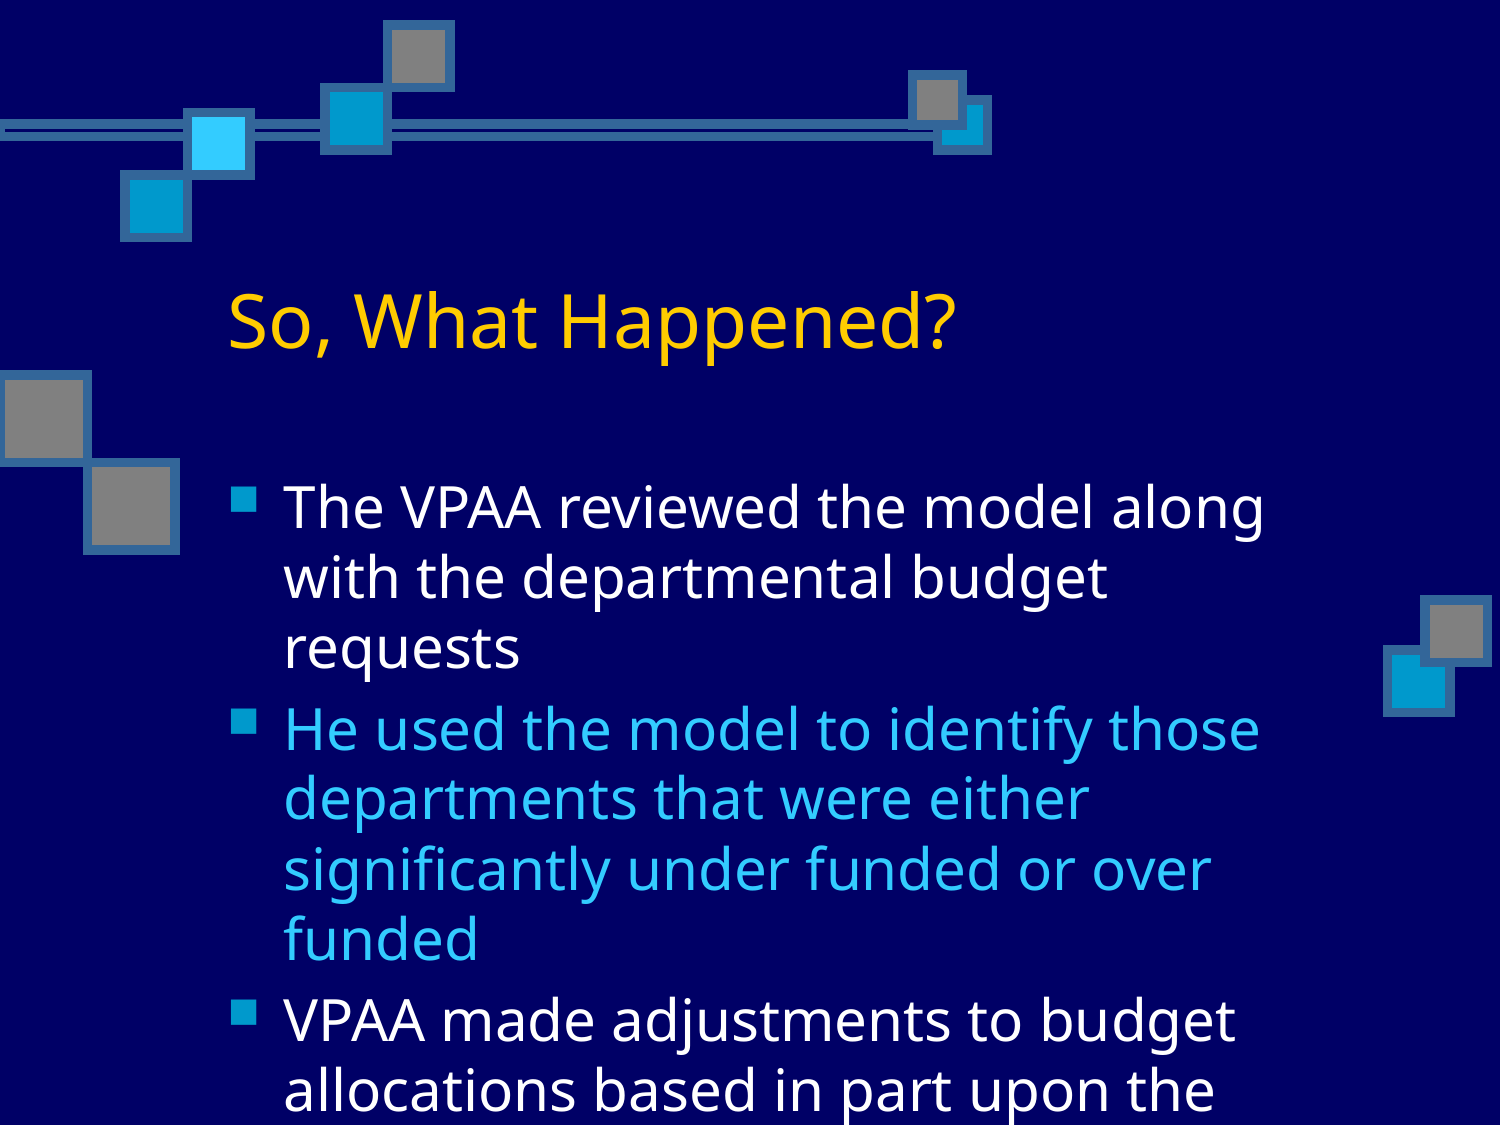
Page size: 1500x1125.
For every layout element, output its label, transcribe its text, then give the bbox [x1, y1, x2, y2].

list The VPAA reviewed the model along with the departmental budget requests He used the model to identify those departments that were either significantly under funded or over funded VPAA made adjustments to budget allocations based in part upon the model [212, 462, 1376, 1013]
title So, What Happened? [212, 199, 1376, 438]
